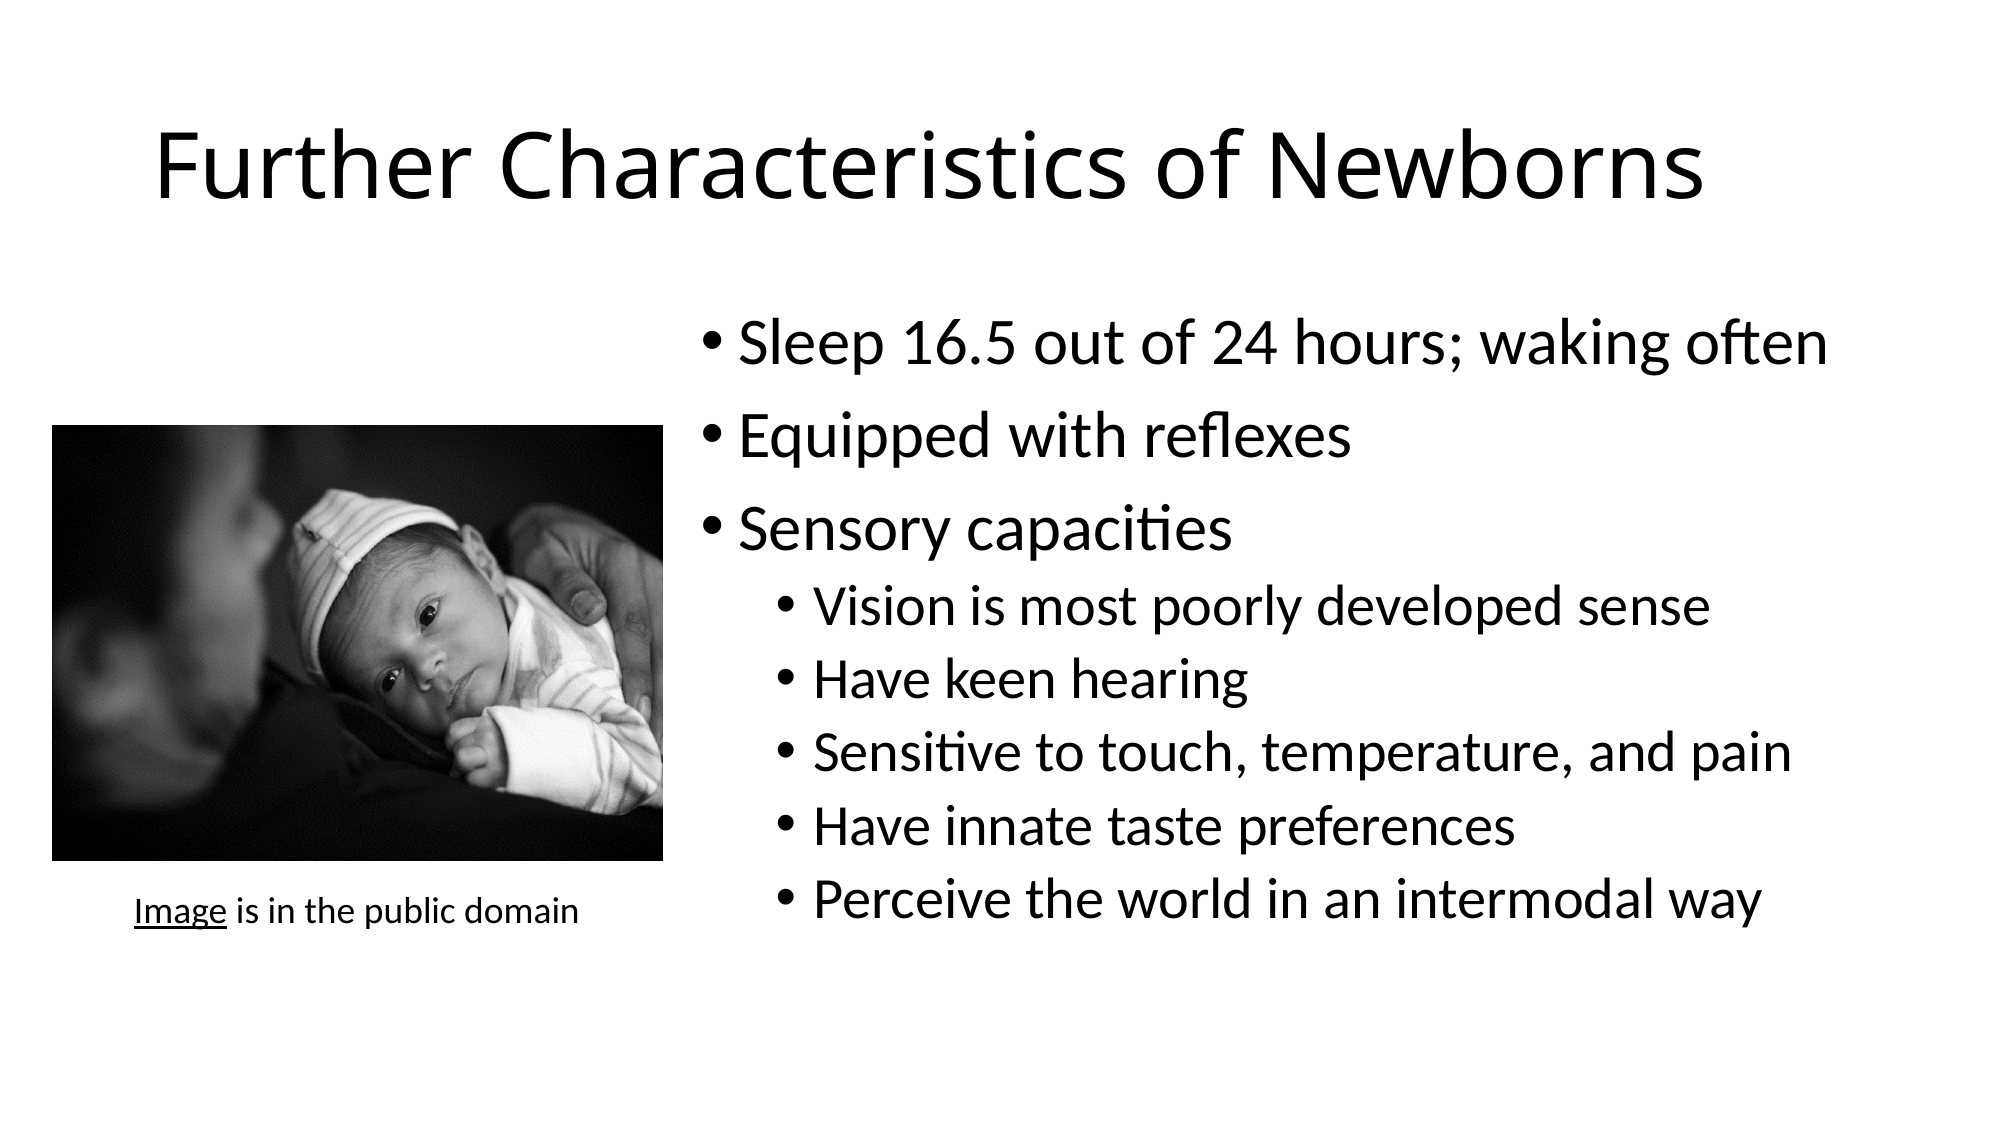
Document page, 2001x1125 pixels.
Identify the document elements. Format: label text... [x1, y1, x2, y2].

title Further Characteristics of Newborns [137, 59, 1863, 278]
list Sleep 16.5 out of 24 hours; waking often Equipped with reflexes Sensory capacities Vision is most poorly developed sense Have keen hearing Sensitive to touch, temperature, and pain Have innate taste preferences Perceive the world in an intermodal way [685, 299, 1863, 1014]
picture [52, 425, 663, 861]
text_box Image is in the public domain [119, 878, 596, 939]
